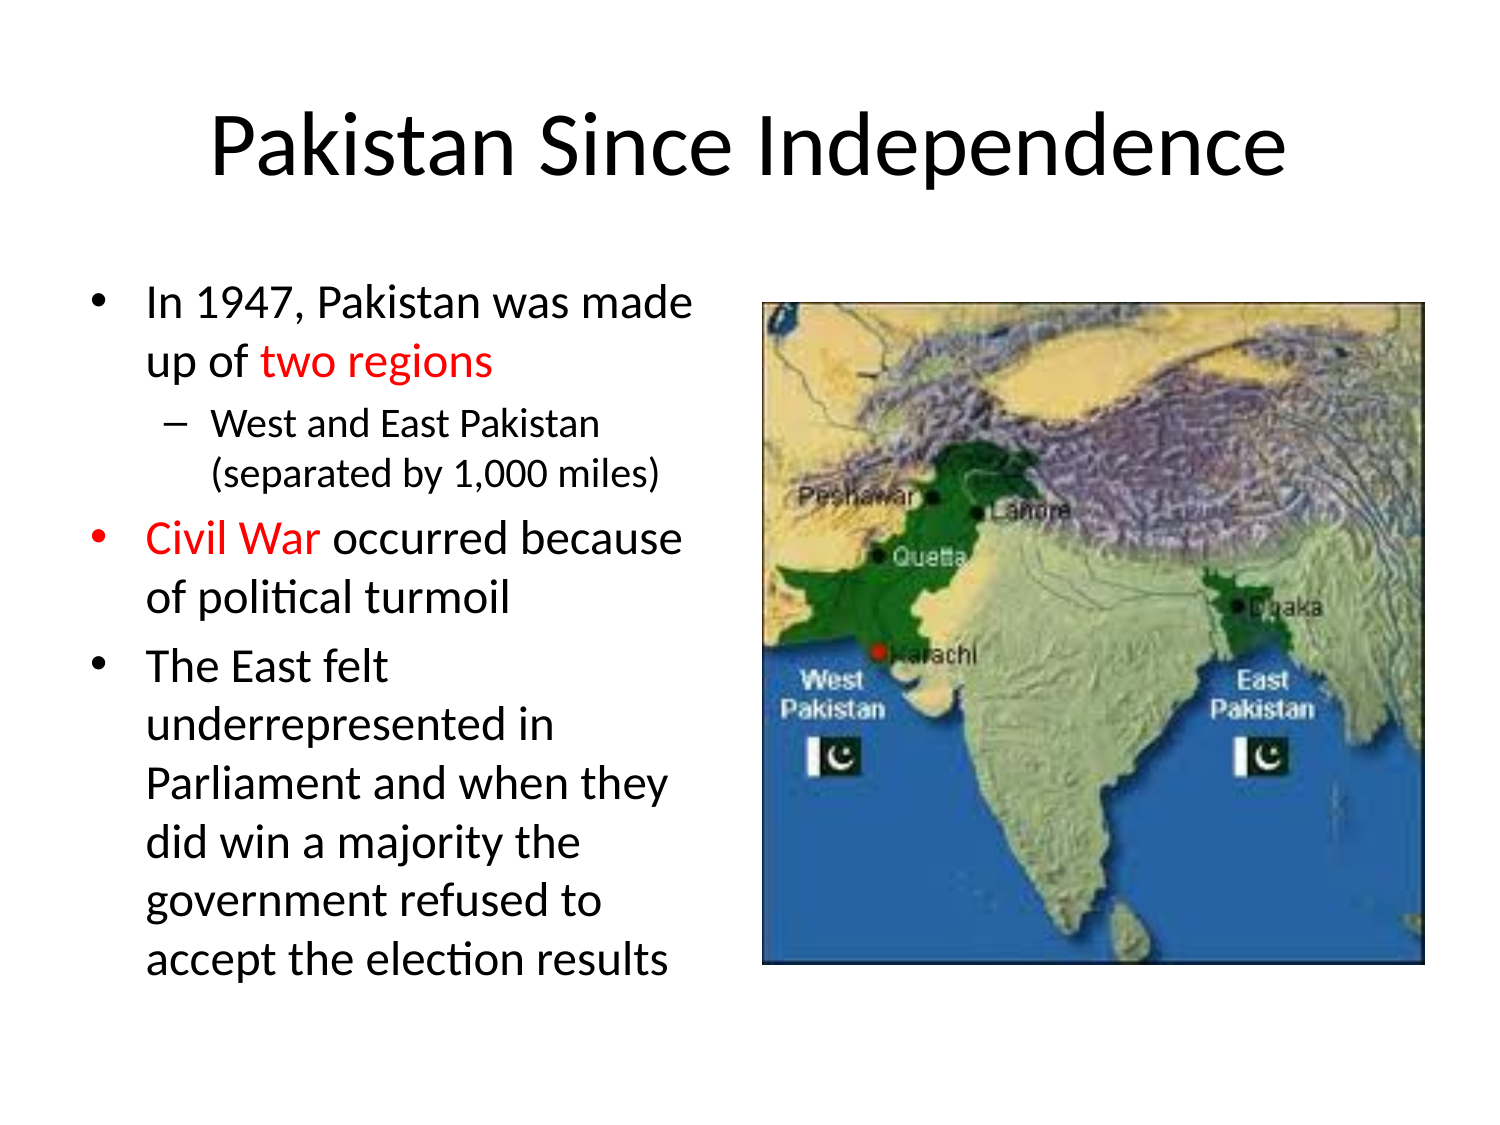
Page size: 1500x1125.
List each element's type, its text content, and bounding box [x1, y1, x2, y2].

title Pakistan Since Independence [75, 45, 1425, 233]
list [762, 262, 1426, 1006]
list In 1947, Pakistan was made up of two regions West and East Pakistan (separated by 1,000 miles) Civil War occurred because of political turmoil The East felt underrepresented in Parliament and when they did win a majority the government refused to accept the election results [75, 262, 738, 1005]
